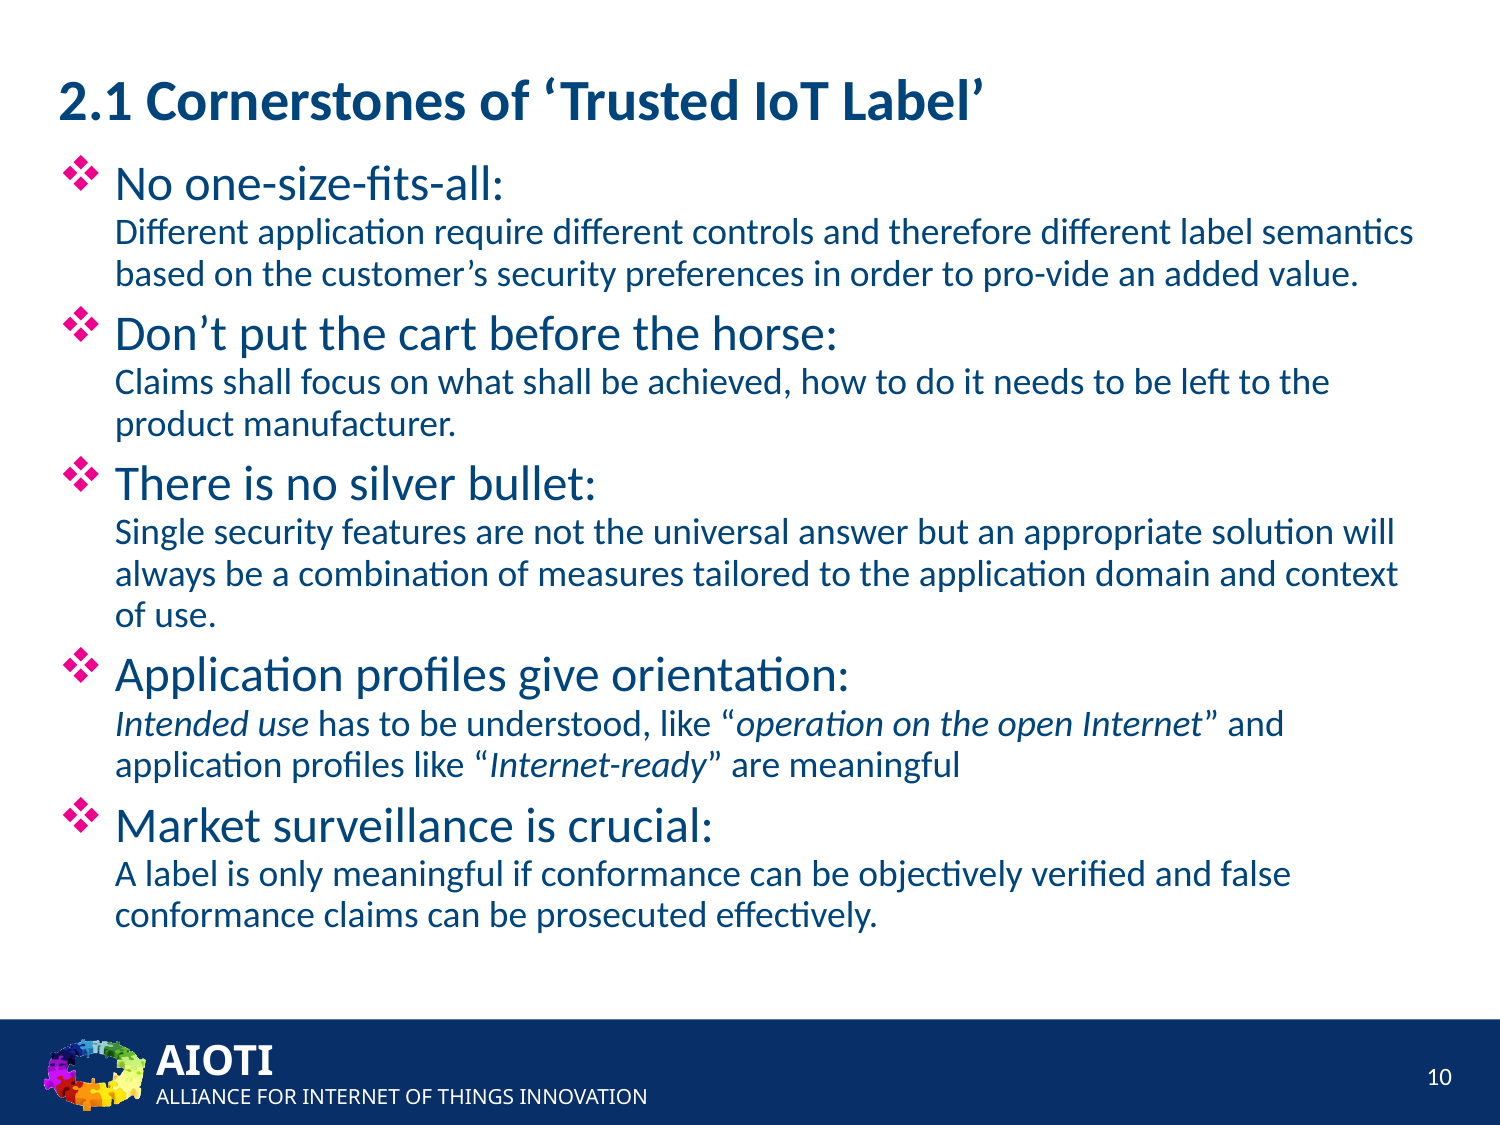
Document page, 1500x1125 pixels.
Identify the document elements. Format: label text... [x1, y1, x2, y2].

picture [41, 1035, 148, 1113]
slide_number 10 [1382, 1052, 1468, 1100]
list 2.1 Cornerstones of ‘Trusted IoT Label’ [58, 54, 1442, 138]
list No one-size-fits-all: Different application require different controls and therefore different label semantics based on the customer’s security preferences in order to pro-vide an added value. Don’t put the cart before the horse: Claims shall focus on what shall be achieved, how to do it needs to be left to the product manufacturer. There is no silver bullet: Single security features are not the universal answer but an appropriate solution will always be a combination of measures tailored to the application domain and context of use. Application profiles give orientation: Intended use has to be understood, like “operation on the open Internet” and application profiles like “Internet-ready” are meaningful Market surveillance is crucial: A label is only meaningful if conformance can be objectively verified and false conformance claims can be prosecuted effectively. [58, 160, 1442, 1000]
